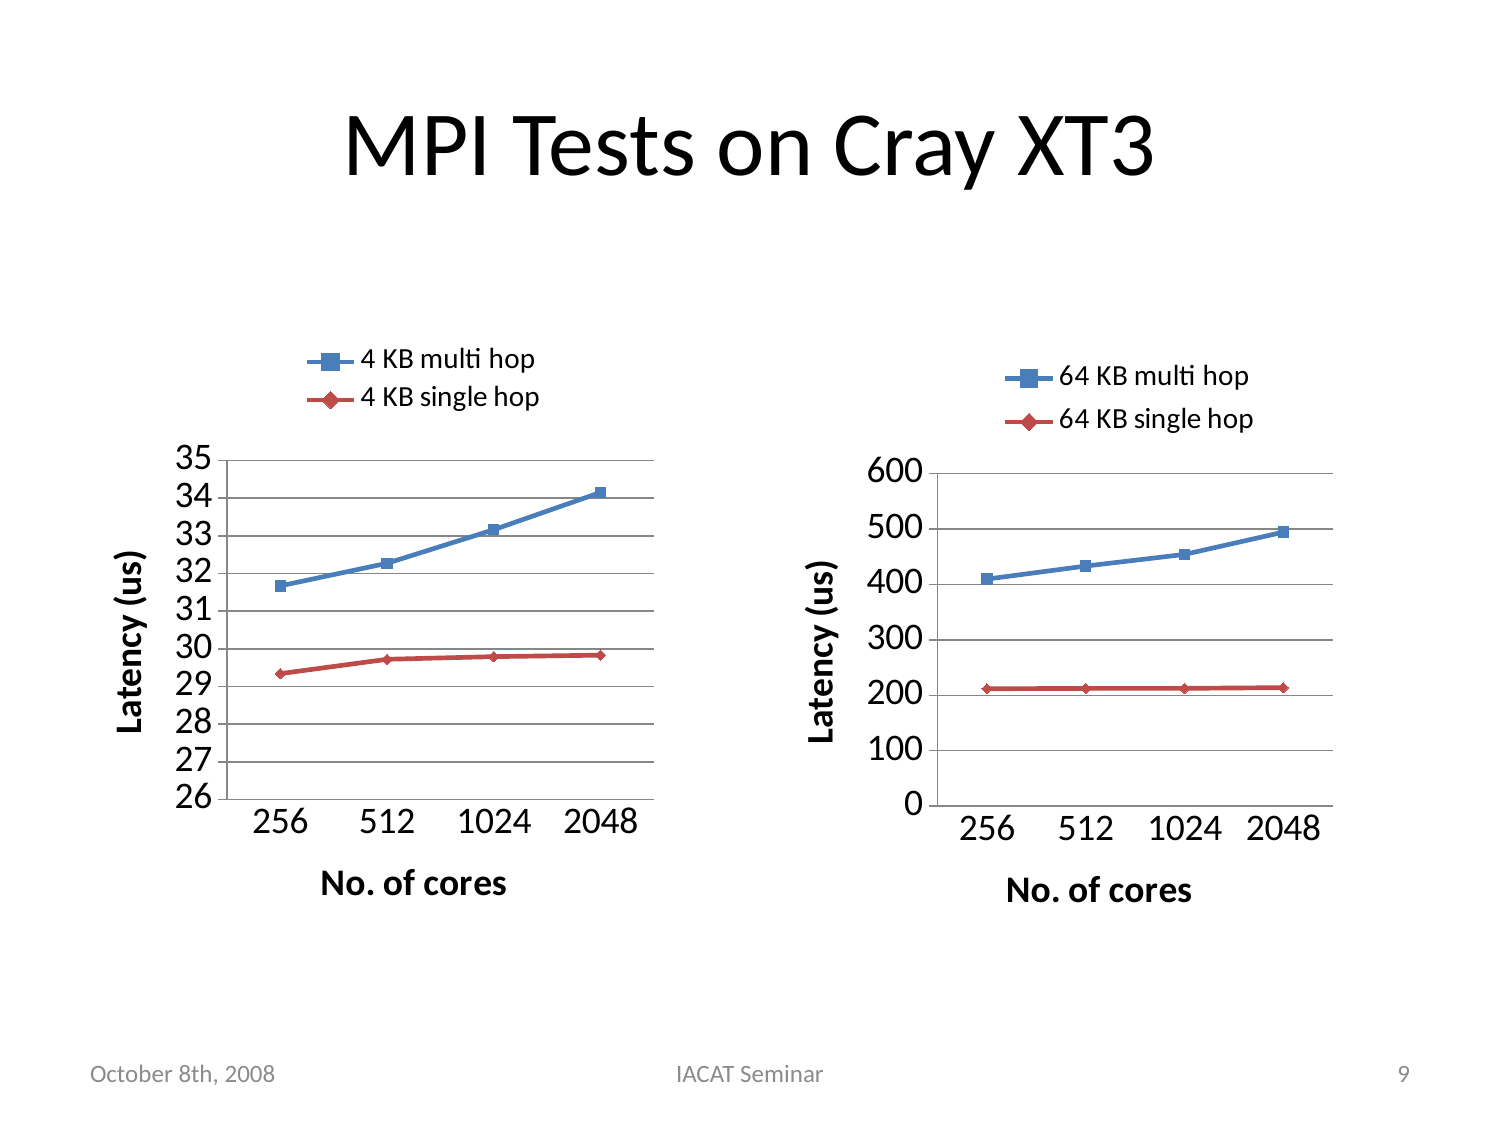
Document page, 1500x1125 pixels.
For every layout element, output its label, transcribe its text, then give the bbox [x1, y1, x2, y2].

title MPI Tests on Cray XT3 [75, 45, 1425, 233]
slide_number 9 [1074, 1042, 1425, 1103]
footer IACAT Seminar [512, 1042, 988, 1103]
chart [74, 312, 726, 963]
chart [762, 337, 1426, 988]
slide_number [75, 1042, 425, 1103]
